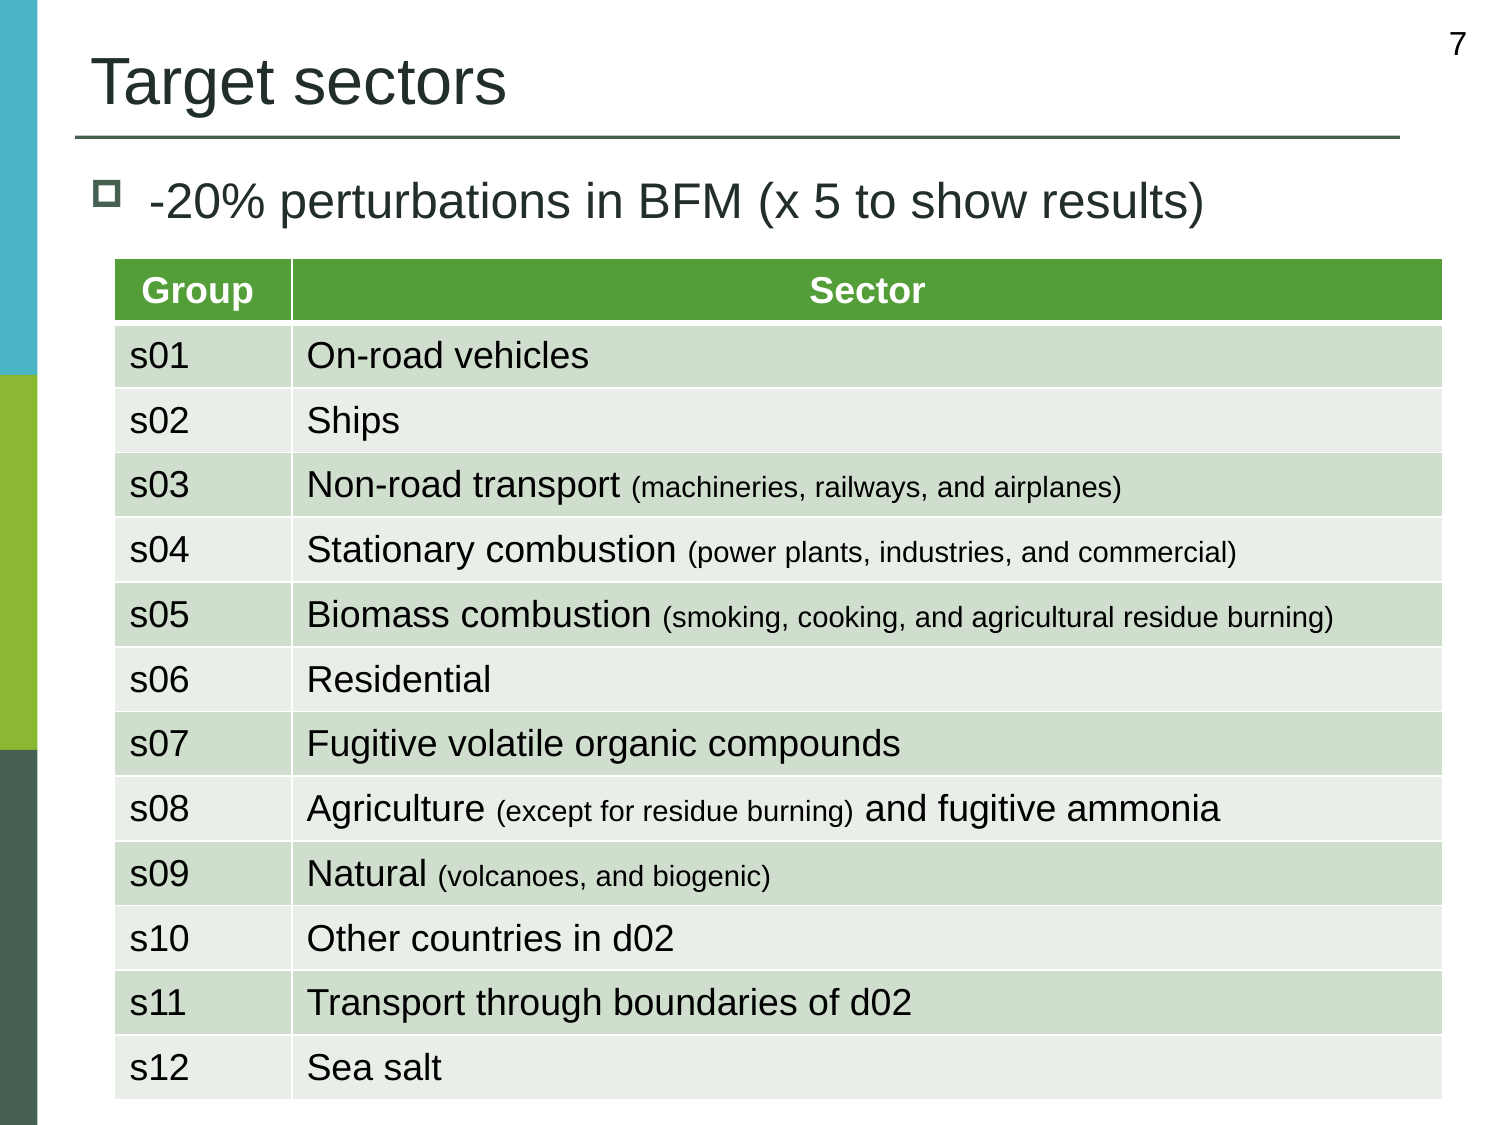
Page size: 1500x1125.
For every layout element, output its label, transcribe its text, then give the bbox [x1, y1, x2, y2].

table_header Group [115, 259, 291, 320]
table_cell s11 [115, 971, 291, 1034]
table_cell Sea salt [293, 1036, 1442, 1099]
table_cell s02 [115, 389, 291, 452]
table_header Sector [293, 259, 1442, 320]
table_cell Fugitive volatile organic compounds [293, 712, 1442, 775]
table_cell s12 [115, 1036, 291, 1099]
table_cell s09 [115, 842, 291, 905]
title Target sectors [75, 19, 1425, 126]
table_cell Transport through boundaries of d02 [293, 971, 1442, 1034]
table_cell On-road vehicles [293, 326, 1442, 387]
table_cell s01 [115, 326, 291, 387]
table_cell s04 [115, 518, 291, 581]
table_cell s03 [115, 453, 291, 516]
slide_number 7 [1376, 15, 1483, 90]
table_cell Stationary combustion (power plants, industries, and commercial) [293, 518, 1442, 581]
table_cell Other countries in d02 [293, 906, 1442, 969]
table_cell s07 [115, 712, 291, 775]
table_cell Natural (volcanoes, and biogenic) [293, 842, 1442, 905]
table_cell s10 [115, 906, 291, 969]
table_cell Residential [293, 648, 1442, 711]
table_cell Non-road transport (machineries, railways, and airplanes) [293, 453, 1442, 516]
table_cell s05 [115, 583, 291, 646]
table_cell Biomass combustion (smoking, cooking, and agricultural residue burning) [293, 583, 1442, 646]
table_cell s06 [115, 648, 291, 711]
list -20% perturbations in BFM (x 5 to show results) [75, 160, 1425, 1100]
table_cell Agriculture (except for residue burning) and fugitive ammonia [293, 777, 1442, 840]
table_cell Ships [293, 389, 1442, 452]
table_cell s08 [115, 777, 291, 840]
